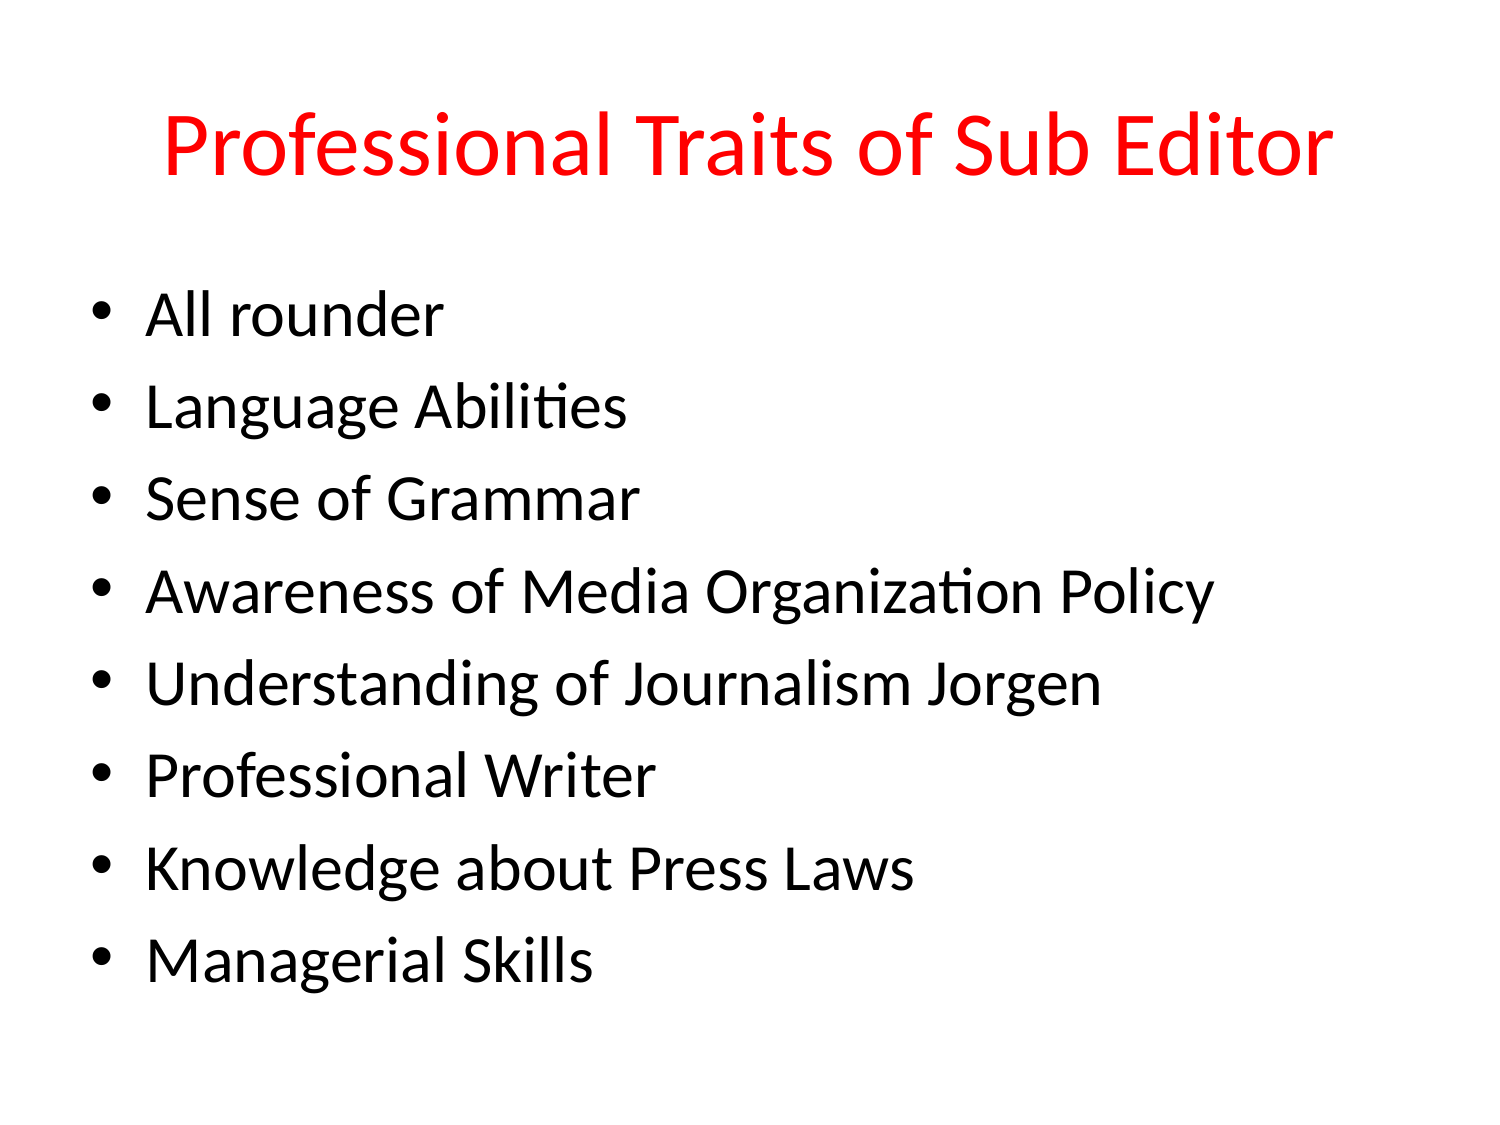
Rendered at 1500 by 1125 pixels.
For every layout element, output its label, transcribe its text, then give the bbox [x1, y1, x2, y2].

list All rounder Language Abilities Sense of Grammar Awareness of Media Organization Policy Understanding of Journalism Jorgen Professional Writer Knowledge about Press Laws Managerial Skills [75, 262, 1425, 1005]
title Professional Traits of Sub Editor [75, 45, 1425, 233]
